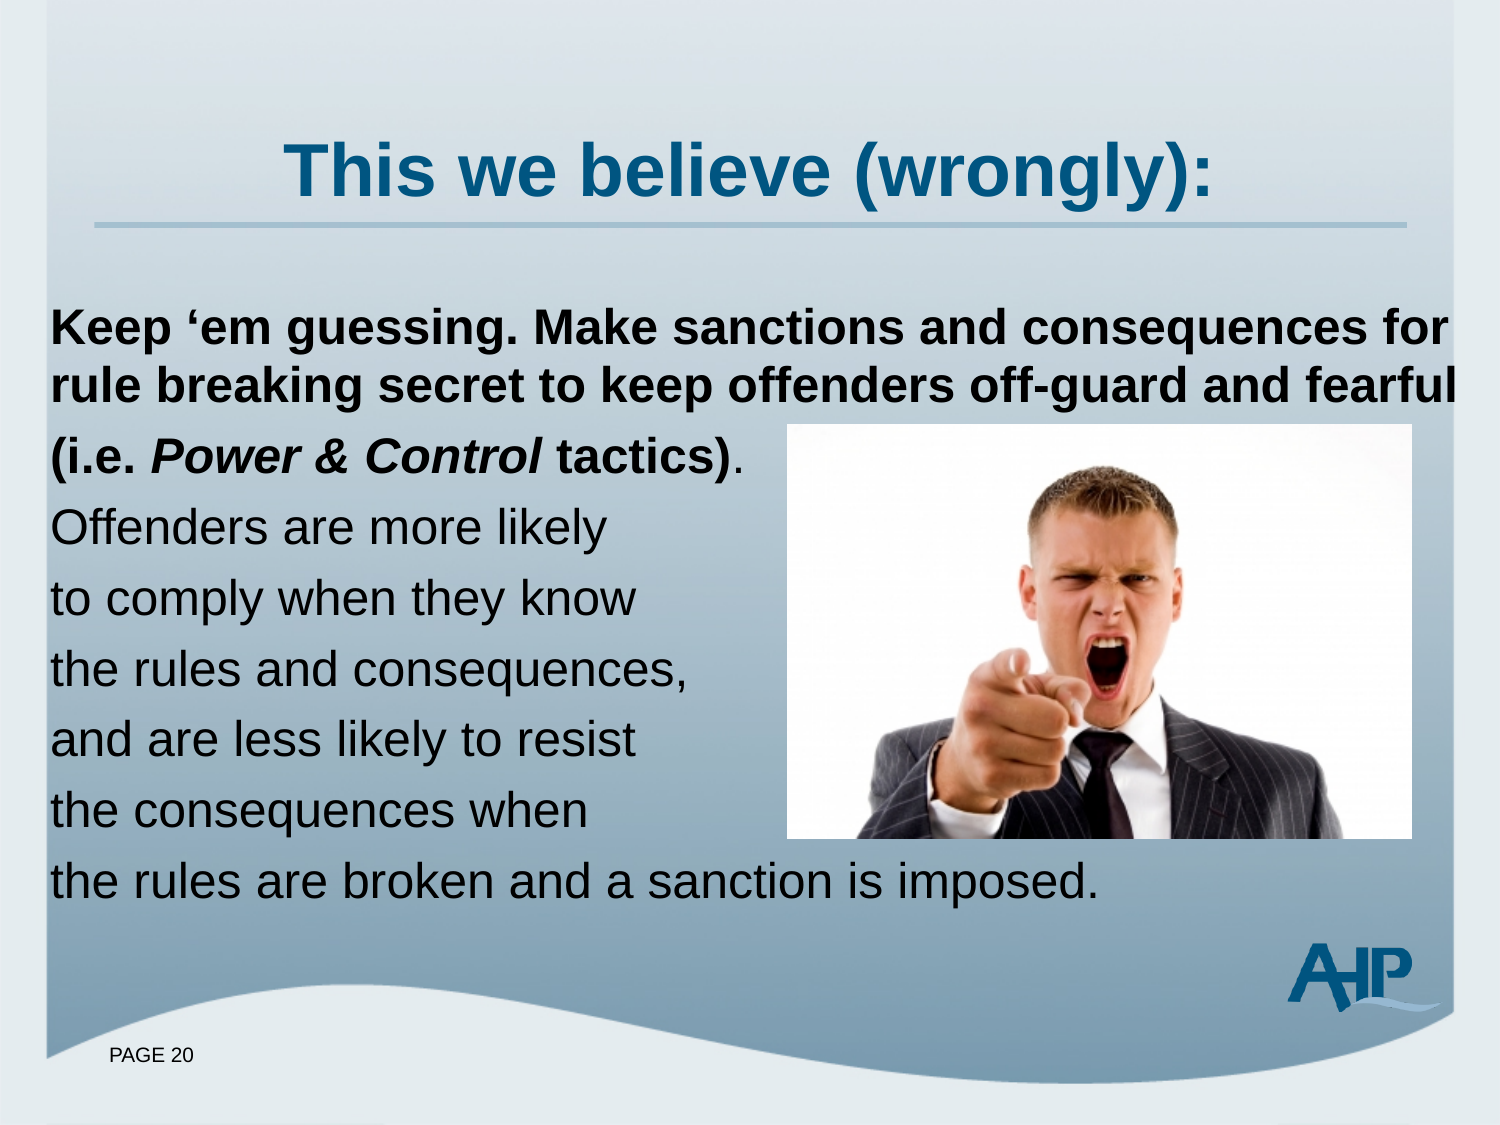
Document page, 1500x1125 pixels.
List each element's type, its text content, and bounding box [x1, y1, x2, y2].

list Keep ‘em guessing. Make sanctions and consequences for rule breaking secret to keep offenders off-guard and fearful (i.e. Power & Control tactics). Offenders are more likely to comply when they know the rules and consequences, and are less likely to resist the consequences when the rules are broken and a sanction is imposed. [50, 224, 1463, 1125]
title This we believe (wrongly): [75, 13, 1425, 212]
picture [0, 0, 1500, 1125]
picture [787, 424, 1413, 839]
